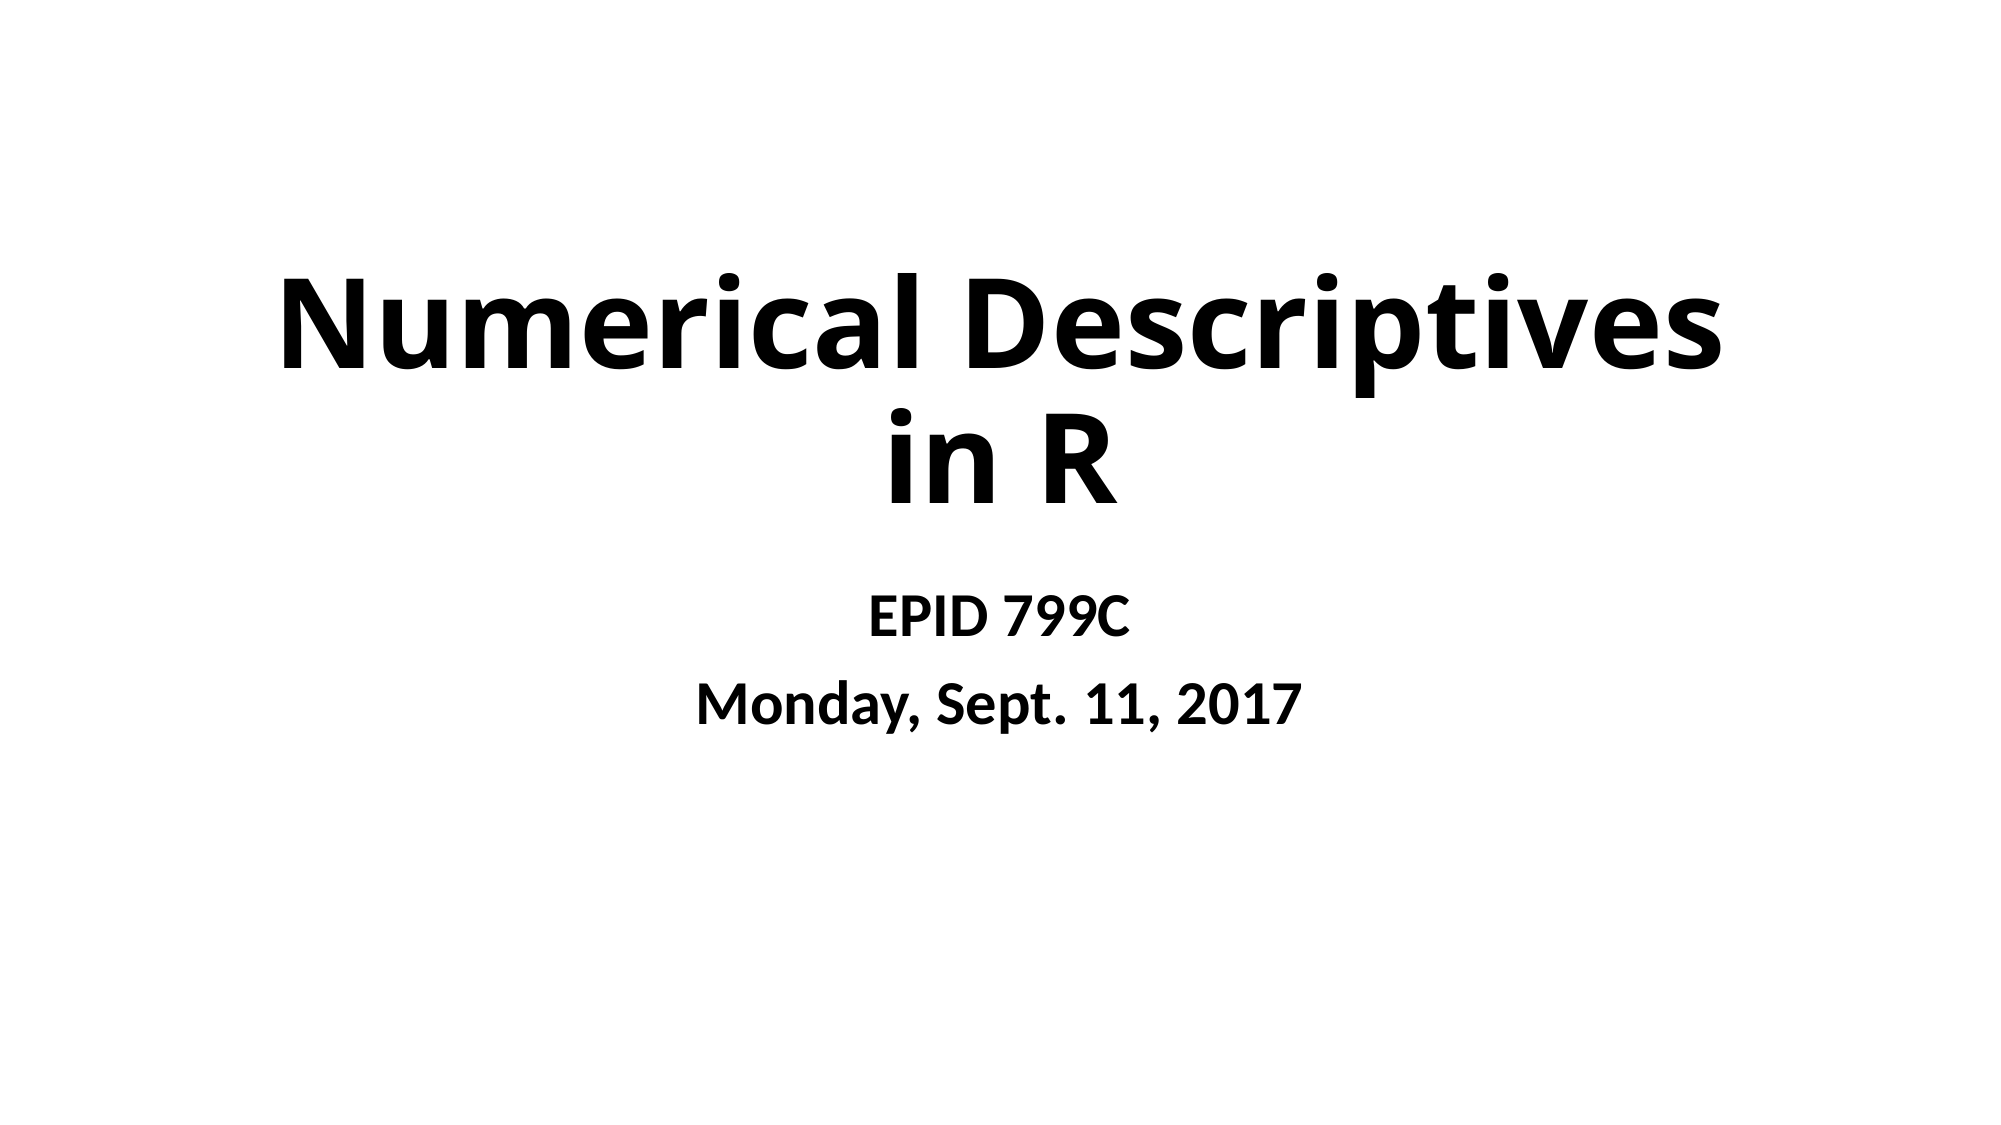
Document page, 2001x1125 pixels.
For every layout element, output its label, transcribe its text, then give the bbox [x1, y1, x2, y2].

title Numerical Descriptives in R [249, 360, 1750, 538]
subtitle EPID 799C Monday, Sept. 11, 2017 [249, 575, 1750, 772]
